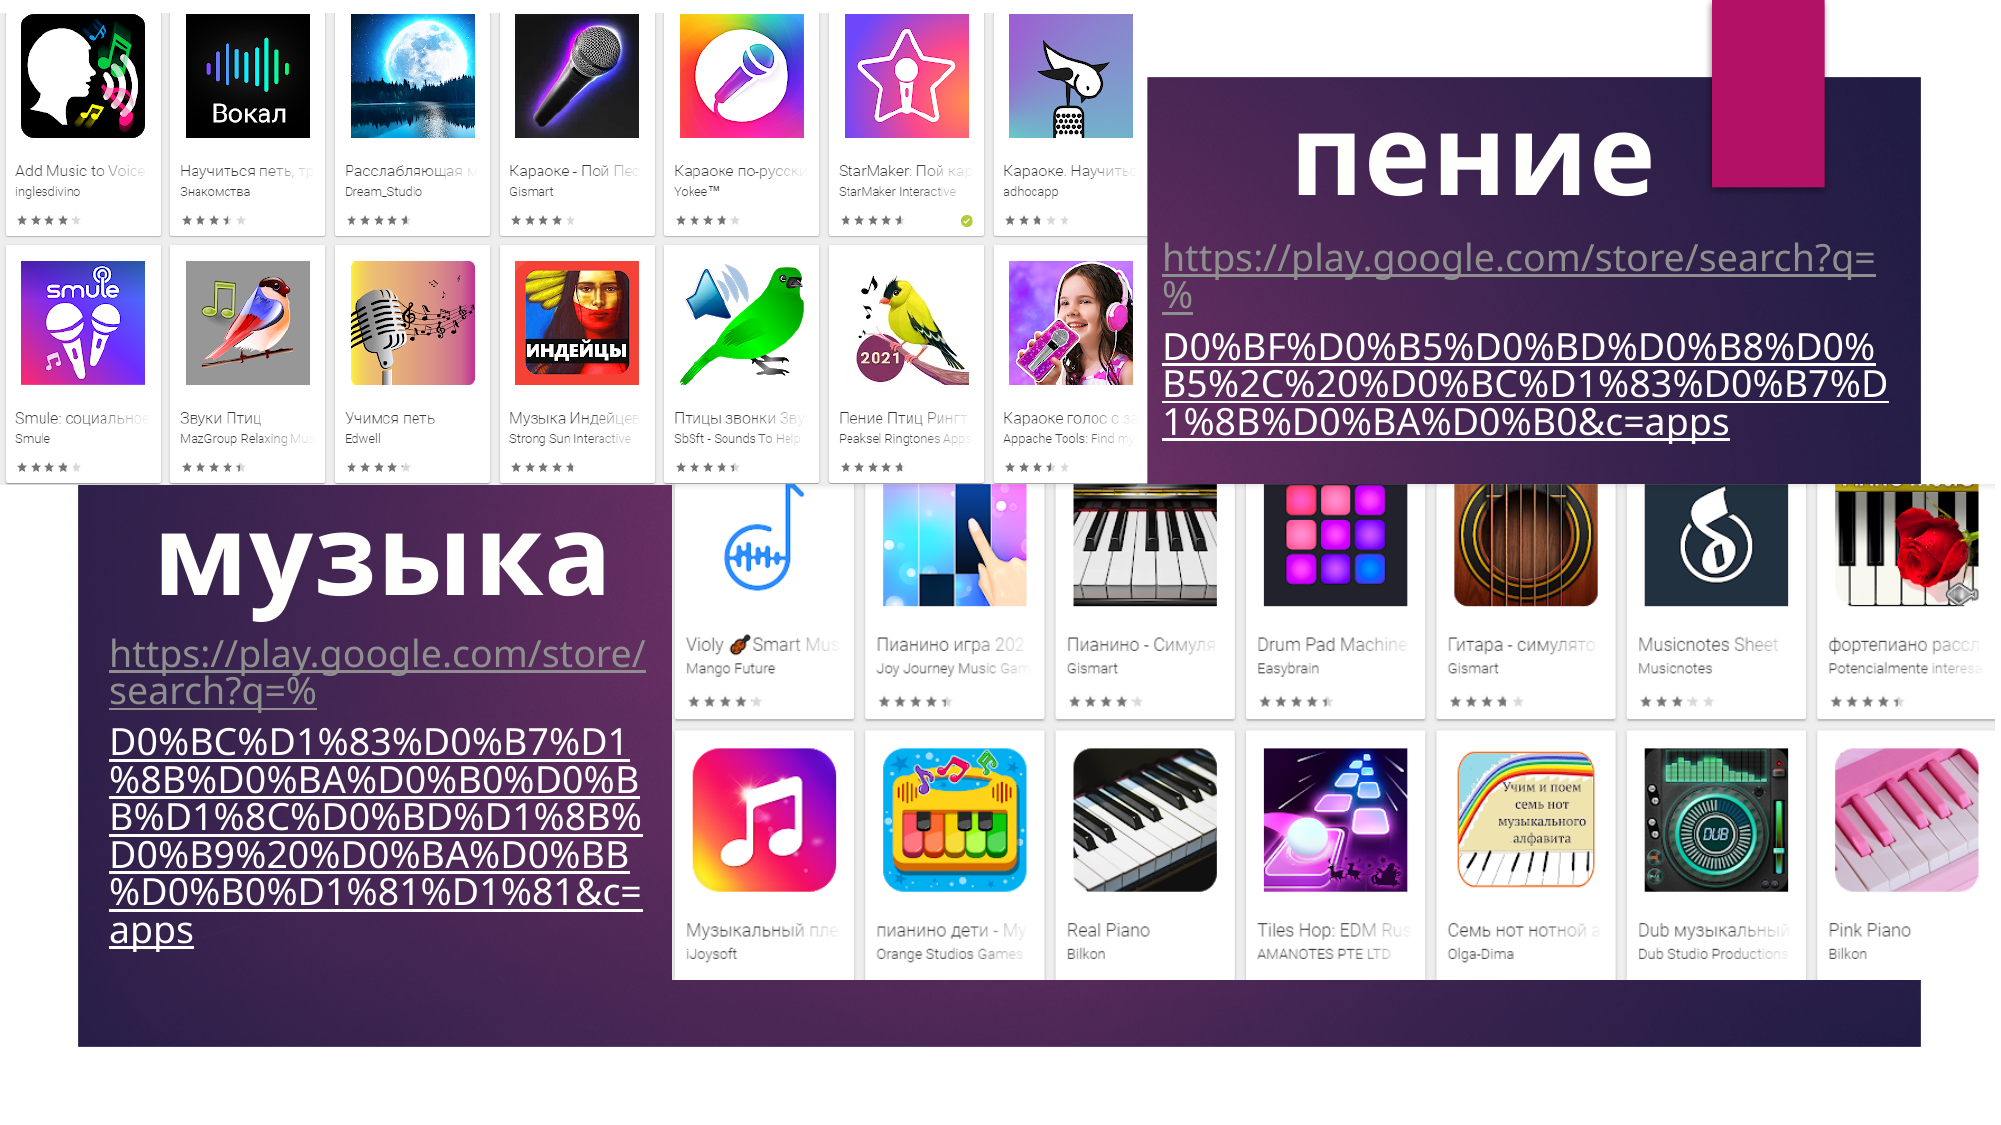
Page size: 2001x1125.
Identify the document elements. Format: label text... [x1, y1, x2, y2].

text_box музыка [138, 495, 629, 626]
text_box пение [1275, 75, 1672, 226]
text_box https://play.google.com/store/search?q=%D0%BF%D0%B5%D0%BD%D0%B8%D0%B5%2C%20%D0%BC%D1%83%D0%B7%D1%8B%D0%BA%D0%B0&c=apps [1153, 226, 1909, 389]
picture [0, 13, 1995, 981]
text_box https://play.google.com/store/search?q=%D0%BC%D1%83%D0%B7%D1%8B%D0%BA%D0%B0%D0%BB%D1%8C%D0%BD%D1%8B%D0%B9%20%D0%BA%D0%BB%D0%B0%D1%81%D1%81&c=apps [94, 622, 666, 785]
